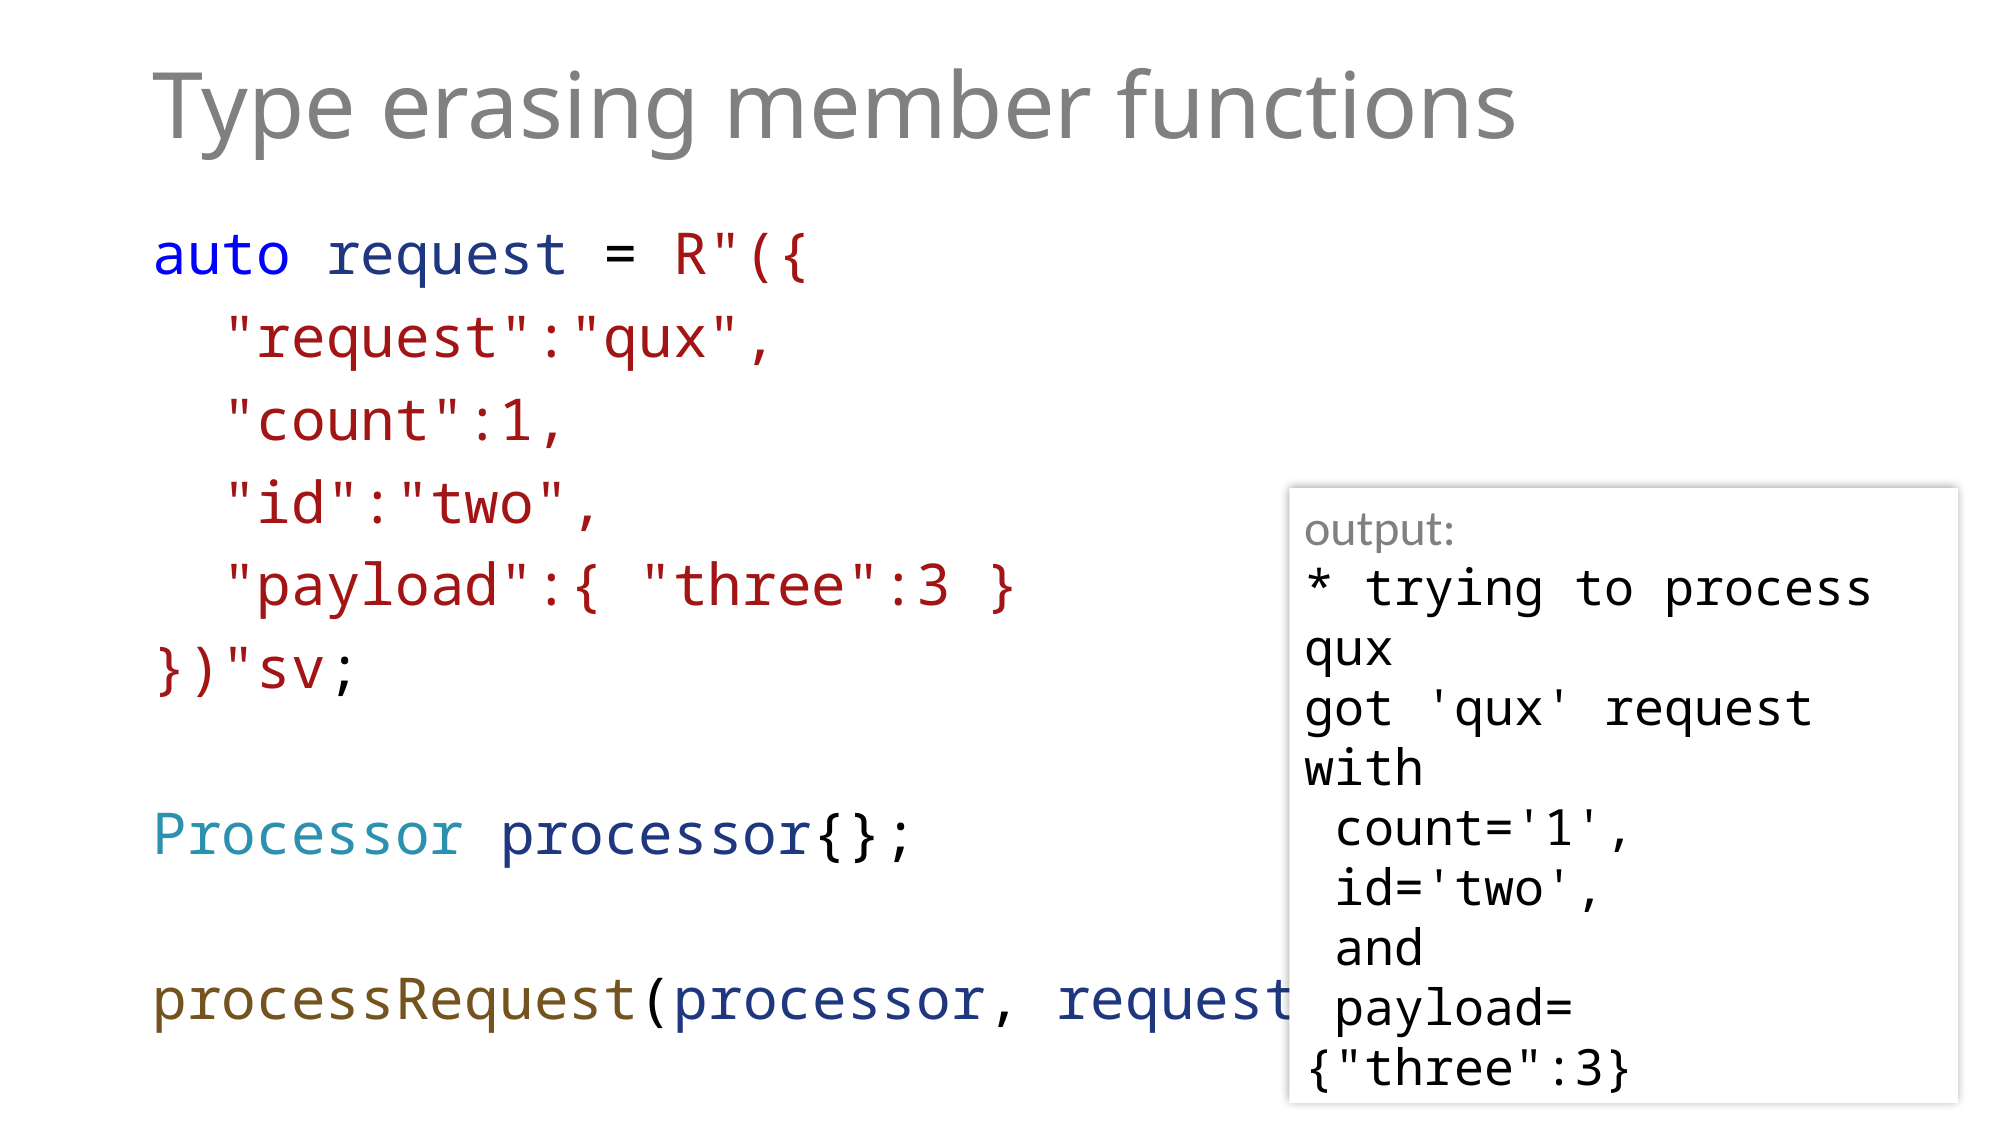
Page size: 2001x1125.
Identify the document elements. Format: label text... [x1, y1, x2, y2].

title Type erasing member functions [137, 0, 1863, 217]
text_box output: * trying to process qux got 'qux' request with count='1', id='two', and payload= {"three":3} [1289, 488, 1958, 1103]
list auto request = R"({ "request":"qux", "count":1, "id":"two", "payload":{ "three":3 } })"sv; Processor processor{}; processRequest(processor, request); [137, 217, 1863, 1043]
